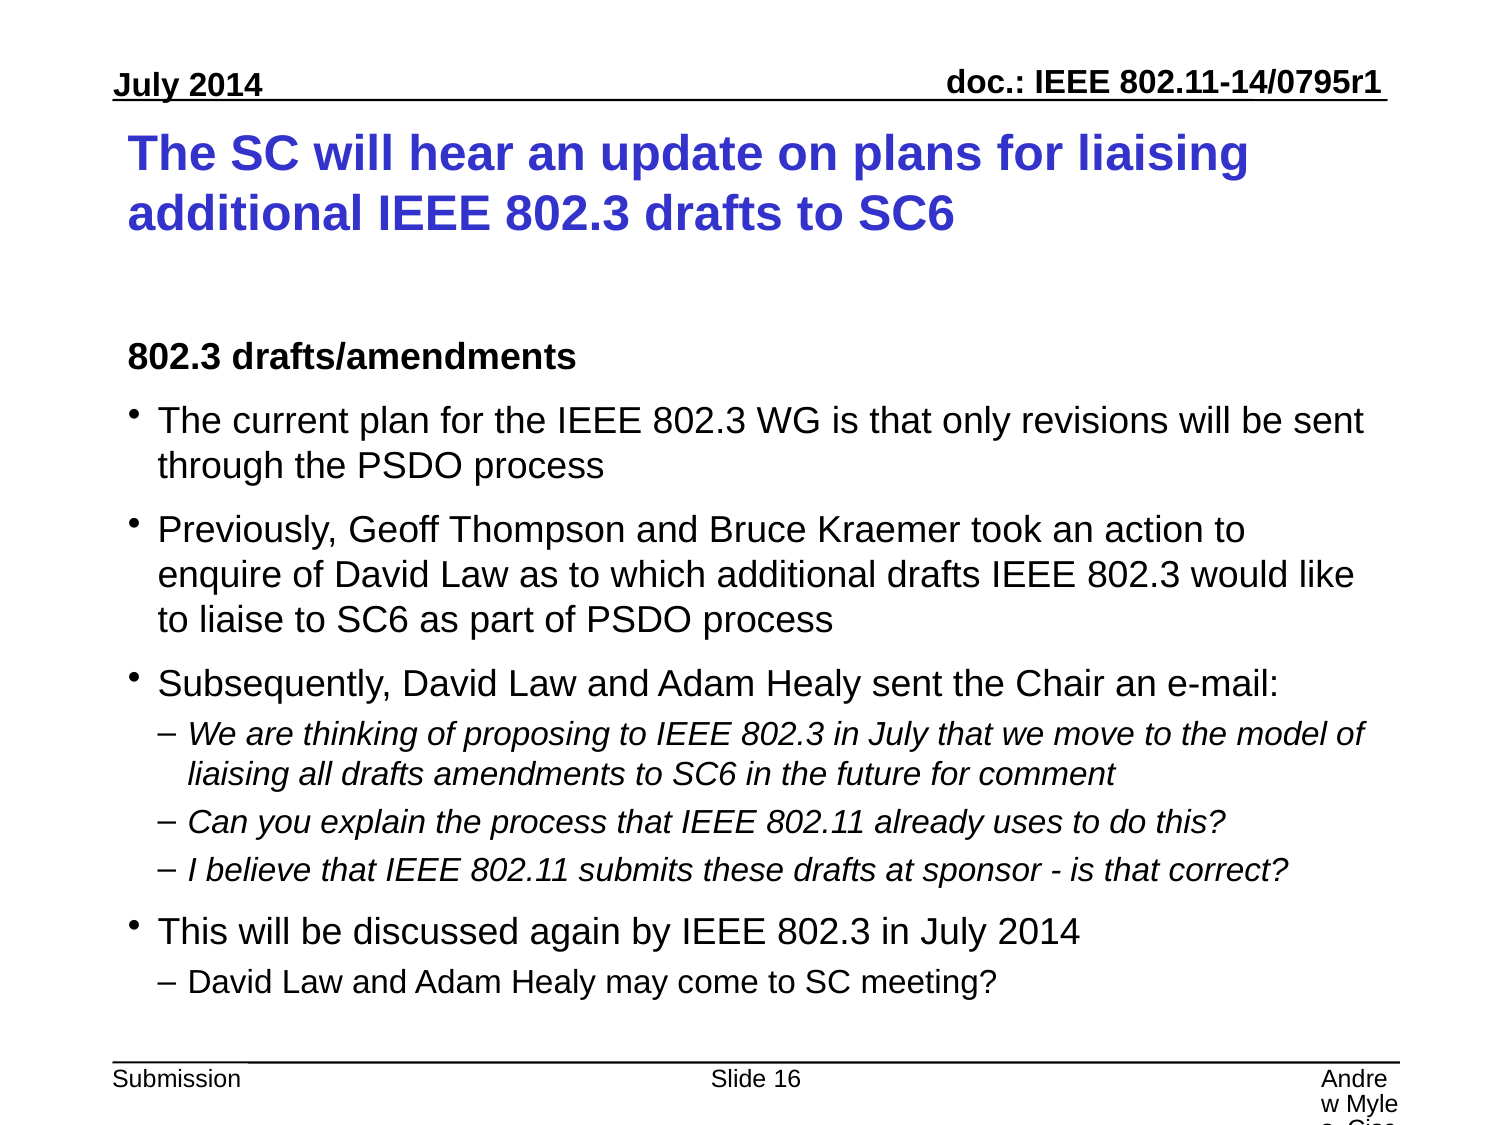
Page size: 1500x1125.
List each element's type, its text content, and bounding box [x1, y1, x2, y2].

title The SC will hear an update on plans for liaising additional IEEE 802.3 drafts to SC6 [112, 112, 1388, 288]
slide_number Slide 16 [709, 1061, 803, 1093]
list 802.3 drafts/amendments The current plan for the IEEE 802.3 WG is that only revisions will be sent through the PSDO process Previously, Geoff Thompson and Bruce Kraemer took an action to enquire of David Law as to which additional drafts IEEE 802.3 would like to liaise to SC6 as part of PSDO process Subsequently, David Law and Adam Healy sent the Chair an e-mail: We are thinking of proposing to IEEE 802.3 in July that we move to the model of liaising all drafts amendments to SC6 in the future for comment Can you explain the process that IEEE 802.11 already uses to do this? I believe that IEEE 802.11 submits these drafts at sponsor - is that correct? This will be discussed again by IEEE 802.3 in July 2014 David Law and Adam Healy may come to SC meeting? [112, 324, 1388, 1000]
footer Andrew Myles, Cisco [1320, 1061, 1402, 1093]
